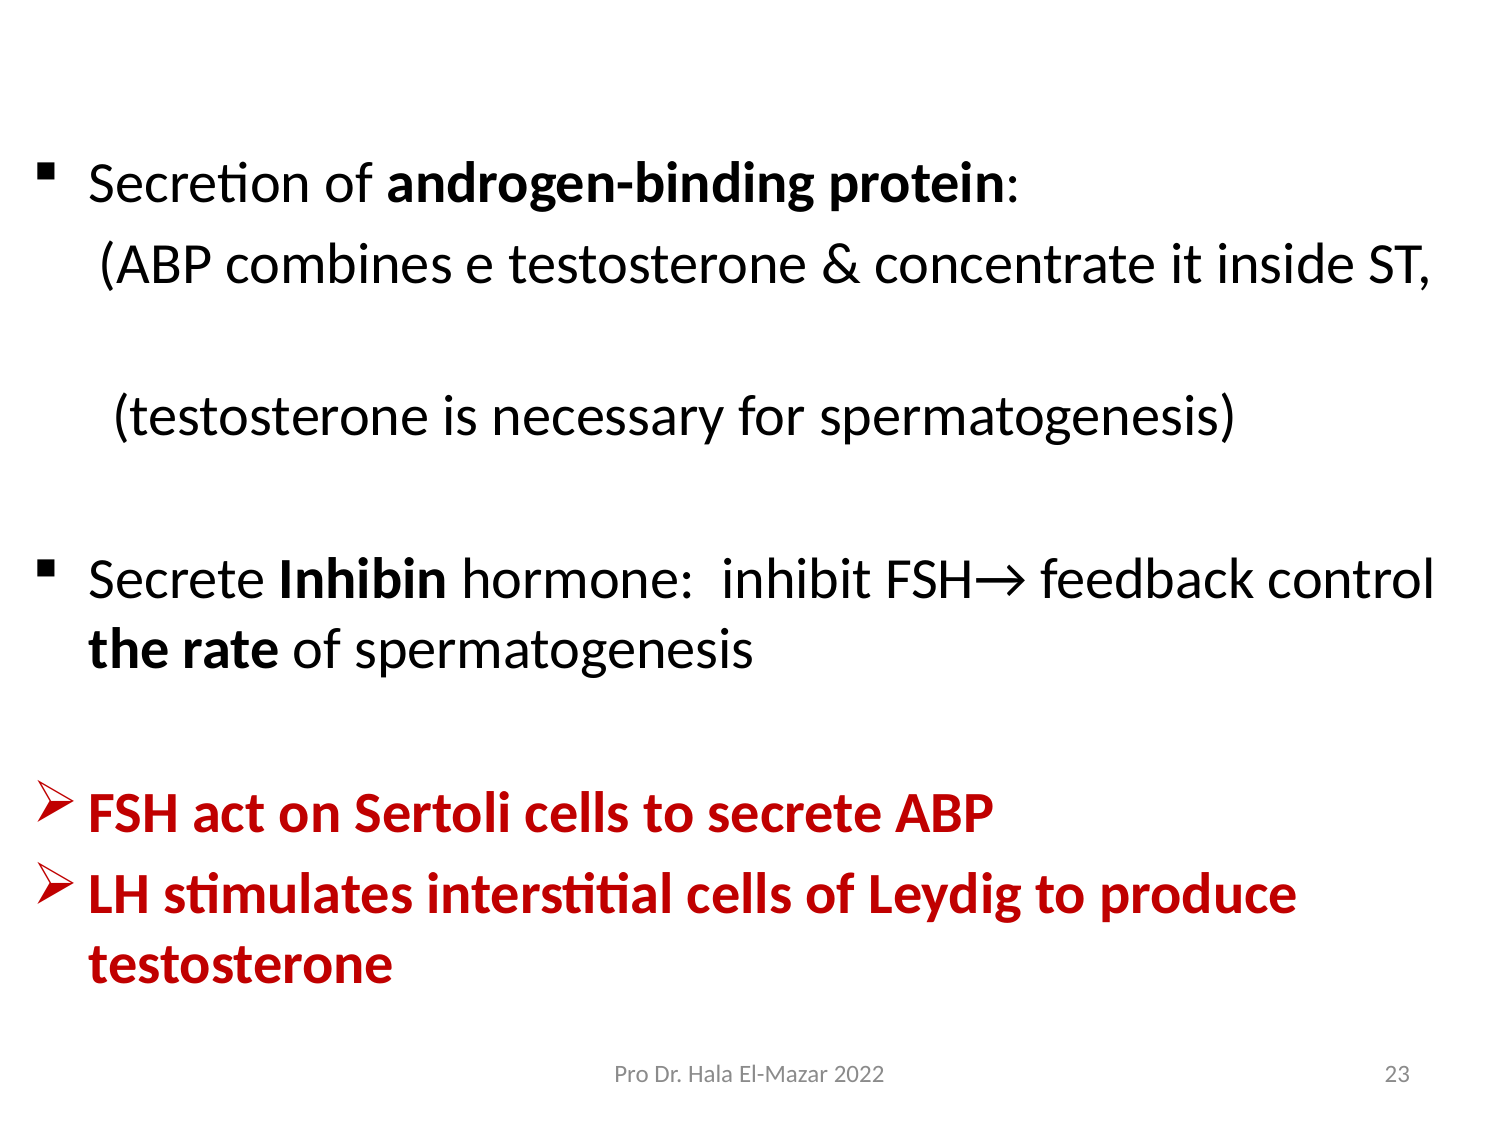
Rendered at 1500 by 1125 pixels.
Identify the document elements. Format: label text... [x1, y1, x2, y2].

slide_number 23 [1074, 1042, 1425, 1103]
list Secretion of androgen-binding protein: (ABP combines e testosterone & concentrate it inside ST, (testosterone is necessary for spermatogenesis) Secrete Inhibin hormone: inhibit FSH→ feedback control the rate of spermatogenesis FSH act on Sertoli cells to secrete ABP LH stimulates interstitial cells of Leydig to produce testosterone [17, 54, 1471, 1094]
footer Pro Dr. Hala El-Mazar 2022 [512, 1042, 988, 1103]
